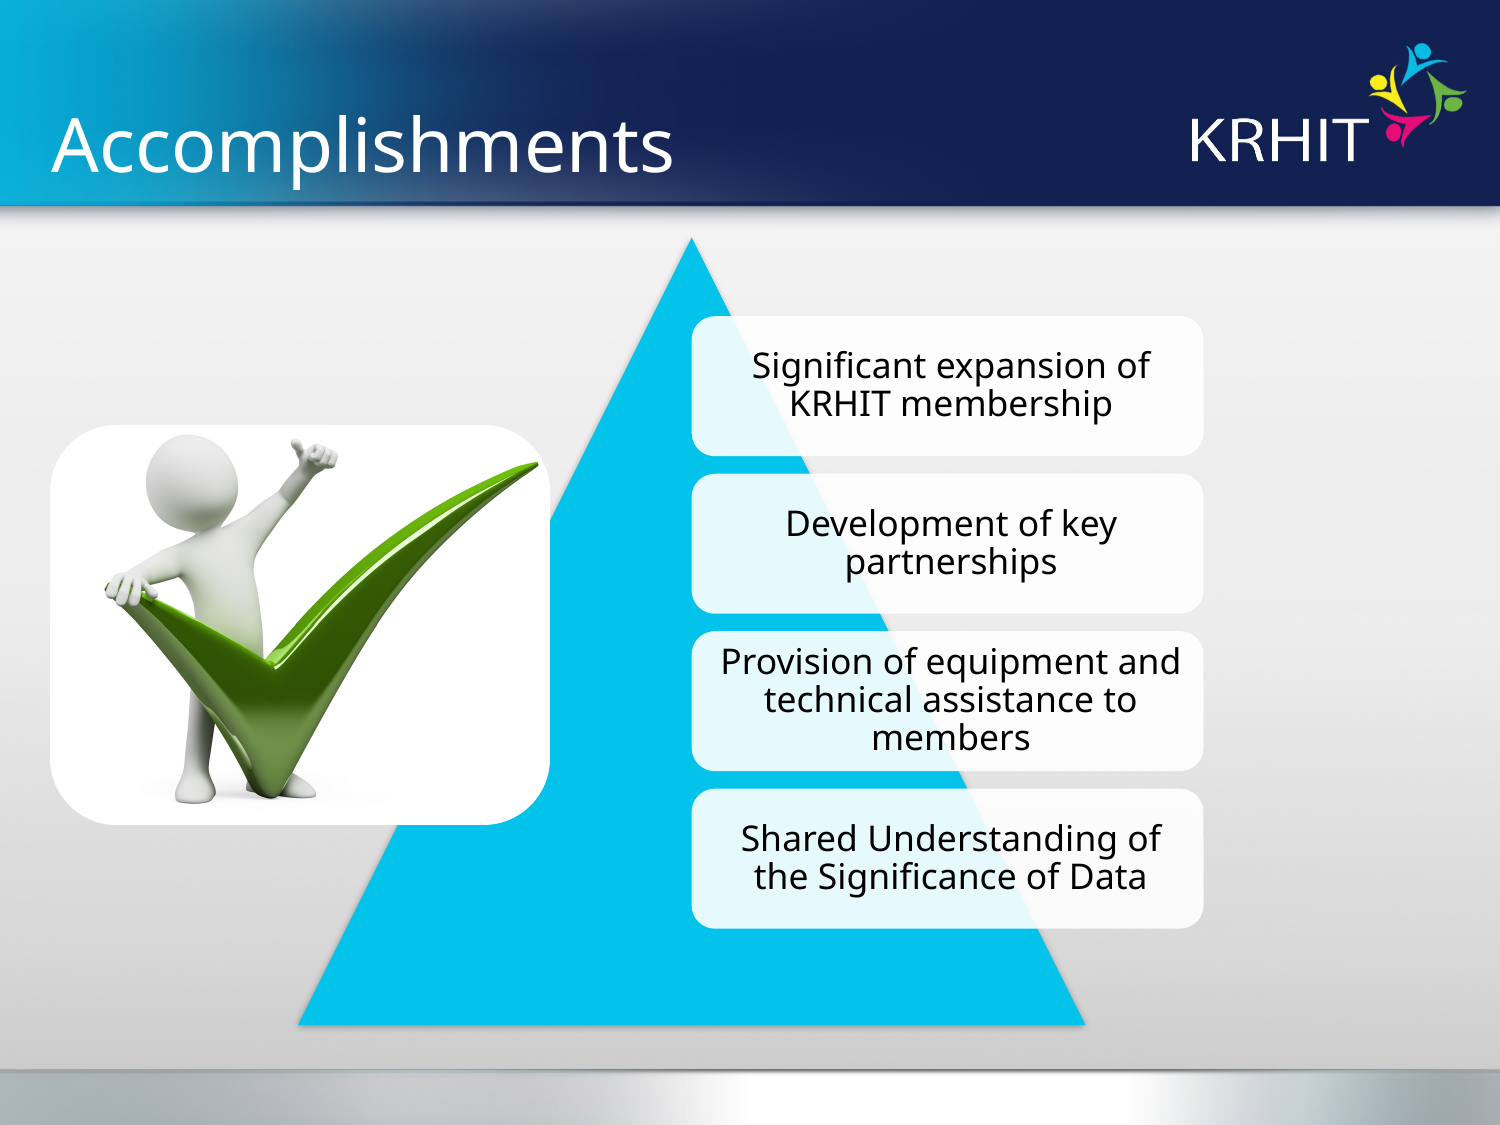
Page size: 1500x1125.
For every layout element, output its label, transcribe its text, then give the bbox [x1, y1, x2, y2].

title Accomplishments [51, 0, 1177, 188]
picture [0, 0, 1500, 1125]
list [37, 237, 1465, 1026]
